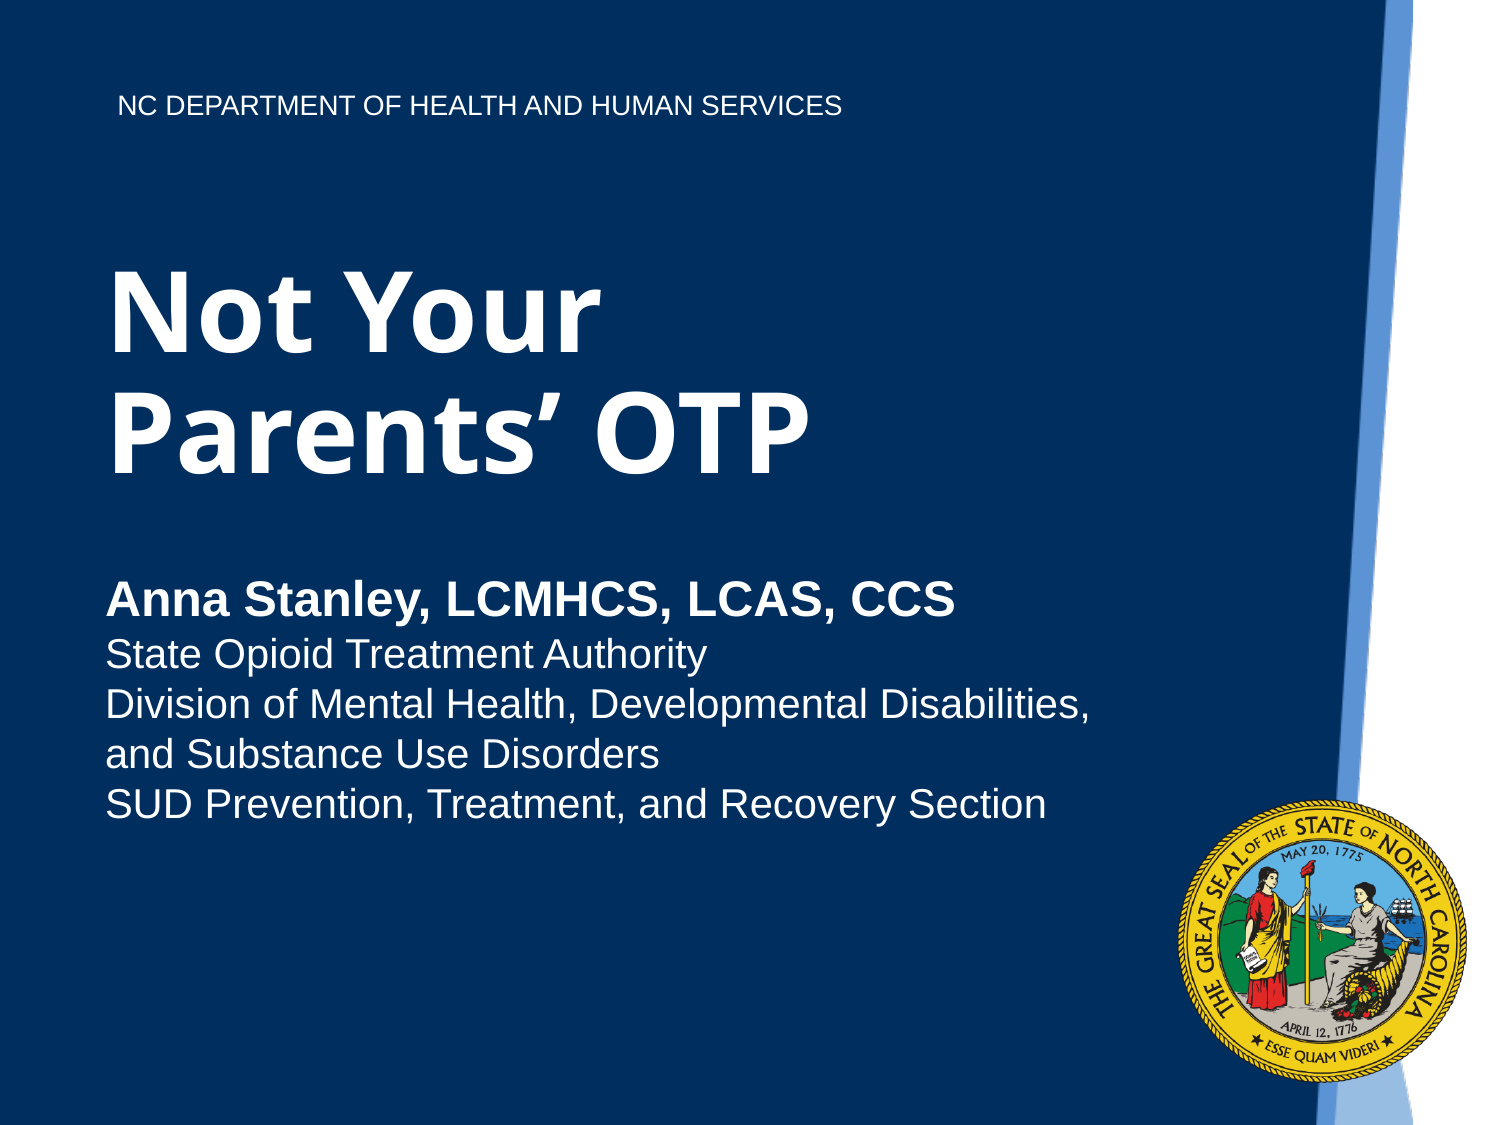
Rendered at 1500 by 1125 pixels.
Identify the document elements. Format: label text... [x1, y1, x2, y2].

list Anna Stanley, LCMHCS, LCAS, CCS State Opioid Treatment Authority Division of Mental Health, Developmental Disabilities, and Substance Use Disorders SUD Prevention, Treatment, and Recovery Section [90, 600, 1157, 756]
list Not Your Parents’ OTP [90, 247, 1038, 579]
picture [1166, 791, 1479, 1094]
